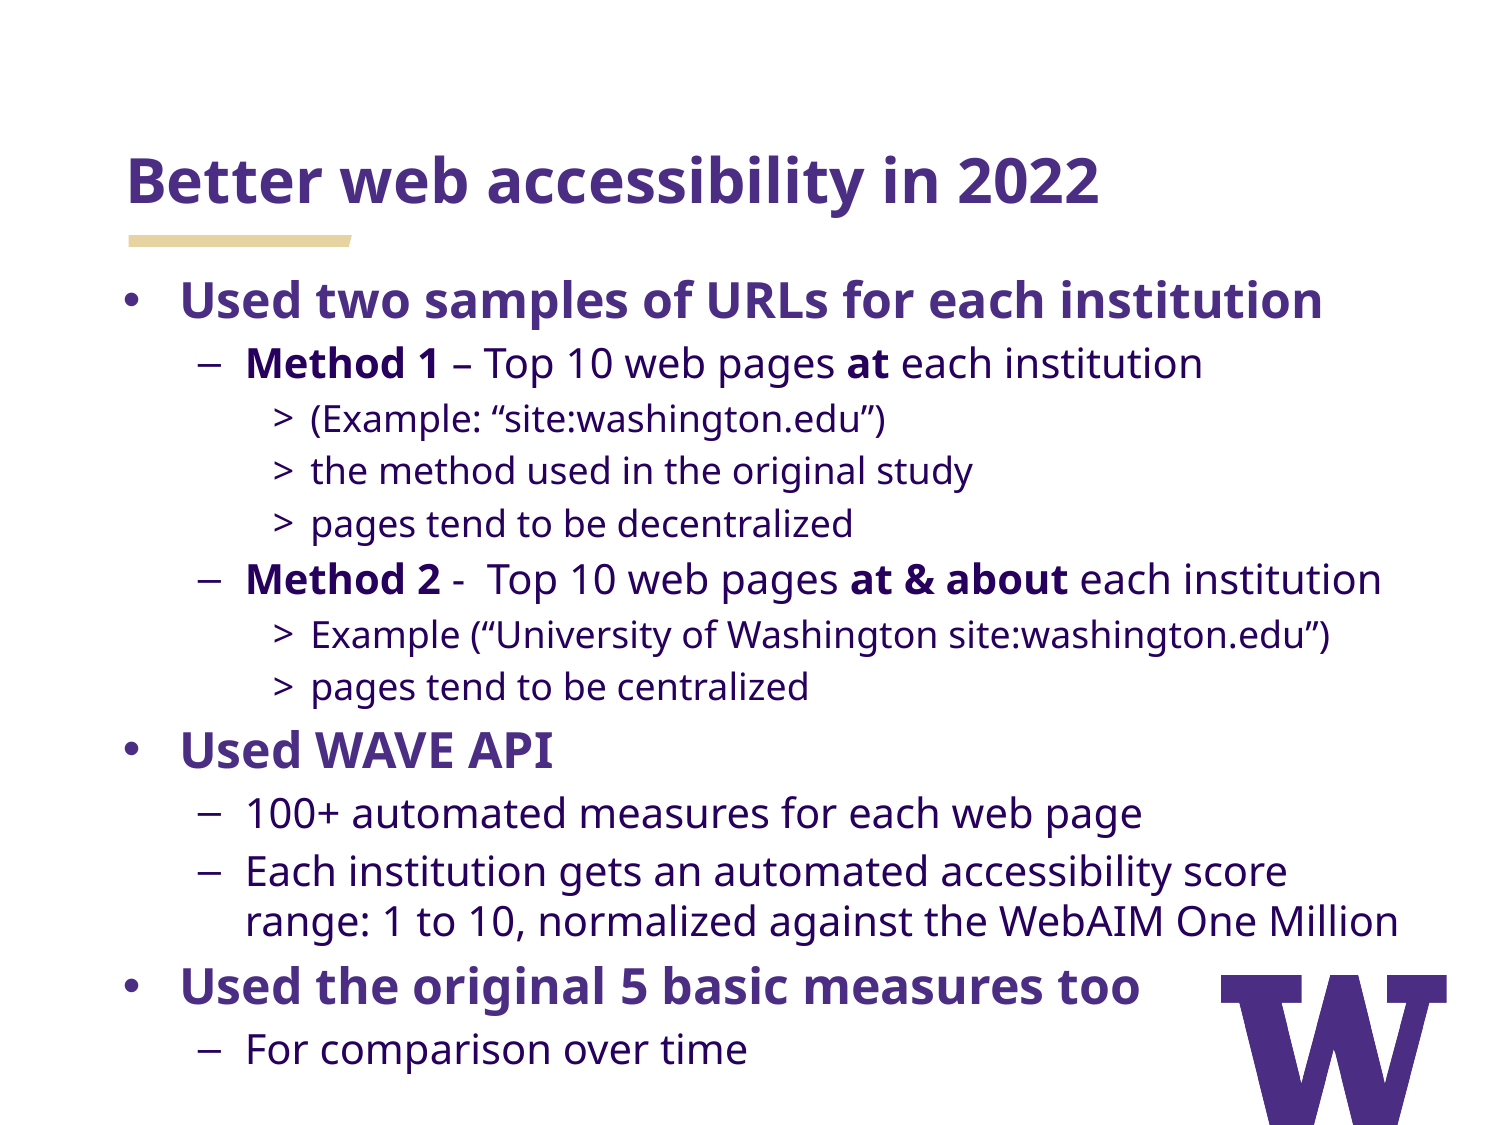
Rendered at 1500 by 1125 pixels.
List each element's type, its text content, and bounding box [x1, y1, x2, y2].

picture [1221, 986, 1447, 1125]
title Better web accessibility in 2022 [110, 60, 1453, 224]
list Used two samples of URLs for each institution Method 1 – Top 10 web pages at each institution (Example: “site:washington.edu”) the method used in the original study pages tend to be decentralized Method 2 - Top 10 web pages at & about each institution Example (“University of Washington site:washington.edu”) pages tend to be centralized Used WAVE API 100+ automated measures for each web page Each institution gets an automated accessibility score range: 1 to 10, normalized against the WebAIM One Million Used the original 5 basic measures too For comparison over time [108, 261, 1453, 986]
picture [128, 235, 352, 247]
